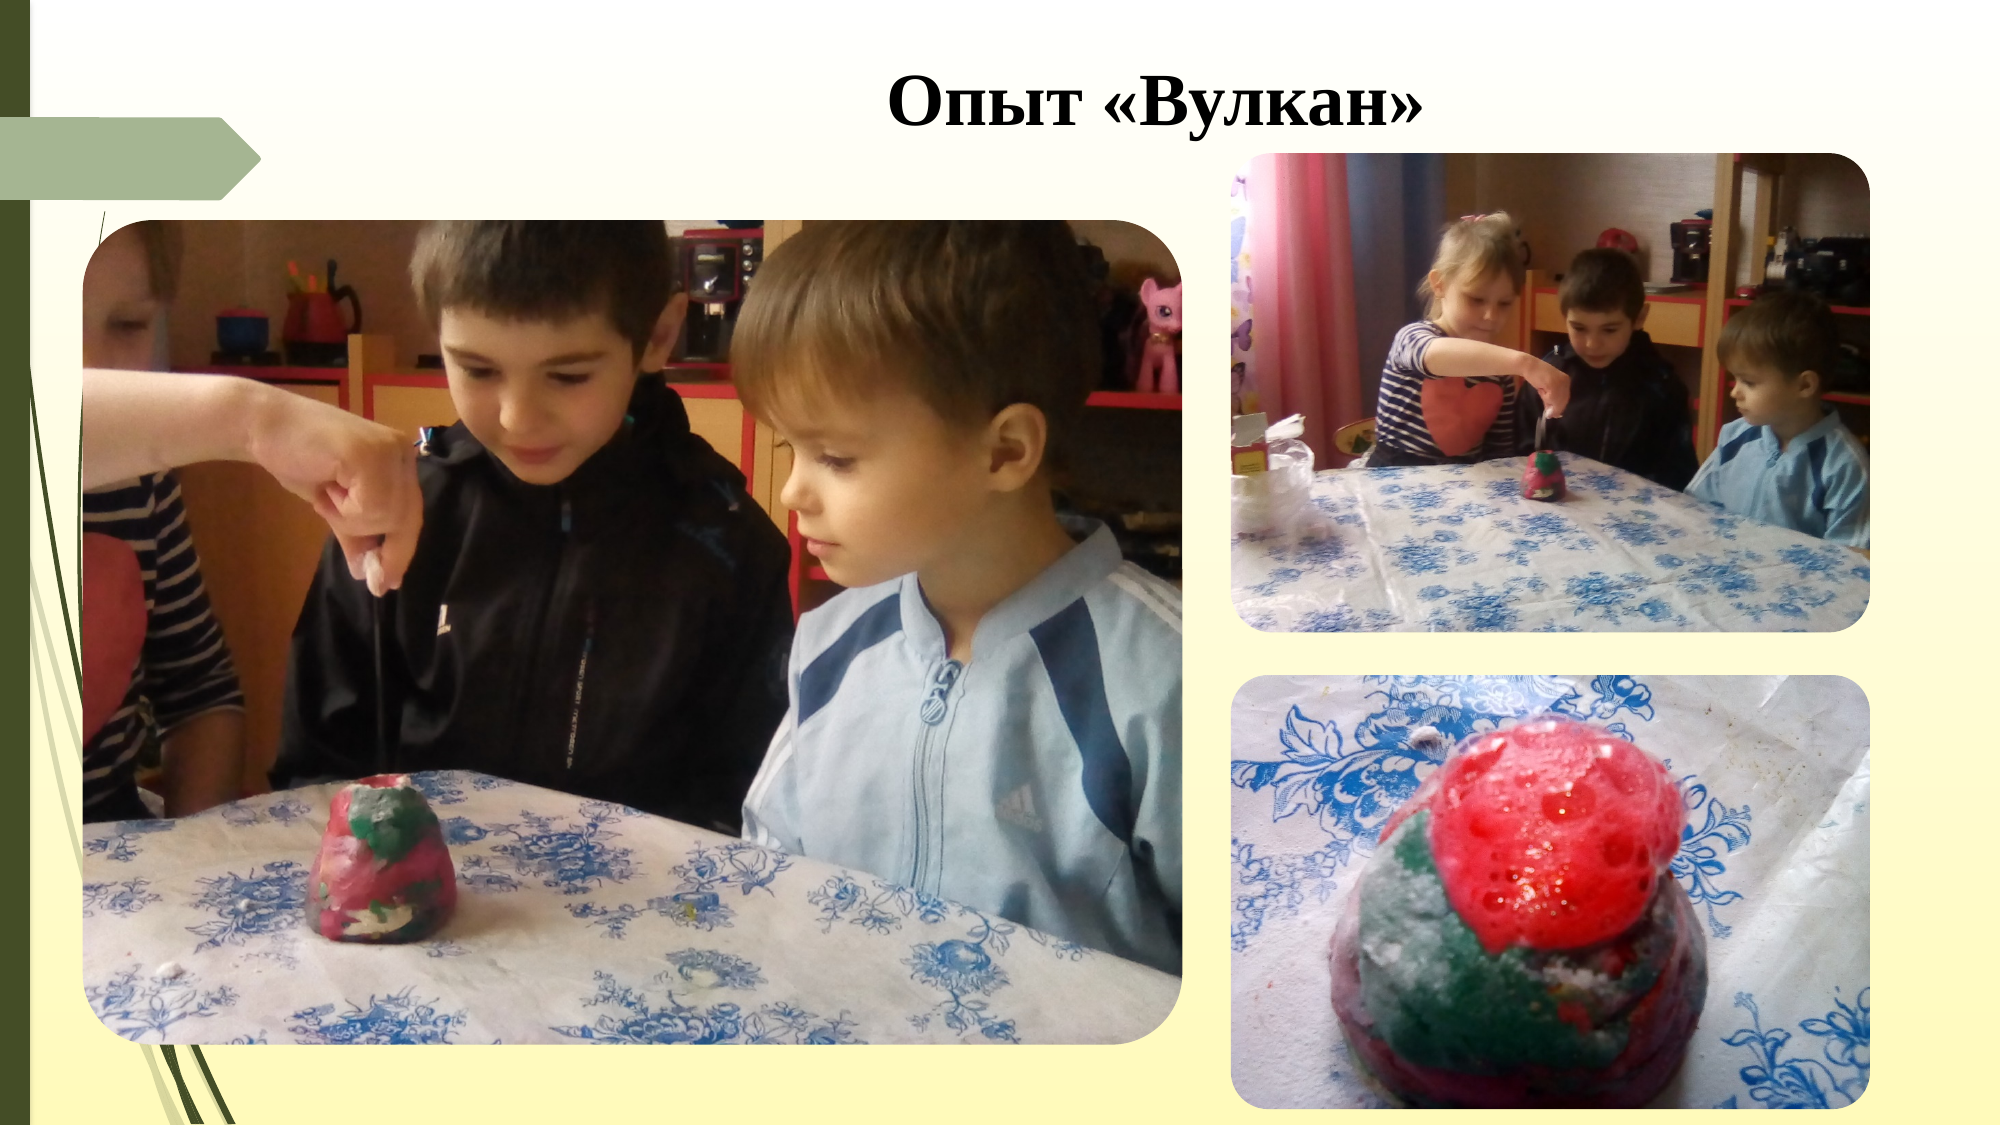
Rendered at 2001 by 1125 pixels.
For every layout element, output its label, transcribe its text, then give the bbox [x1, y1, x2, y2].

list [1230, 152, 1871, 633]
title Опыт «Вулкан» [425, 42, 1888, 208]
picture [1230, 674, 1871, 1110]
picture [82, 219, 1183, 1045]
